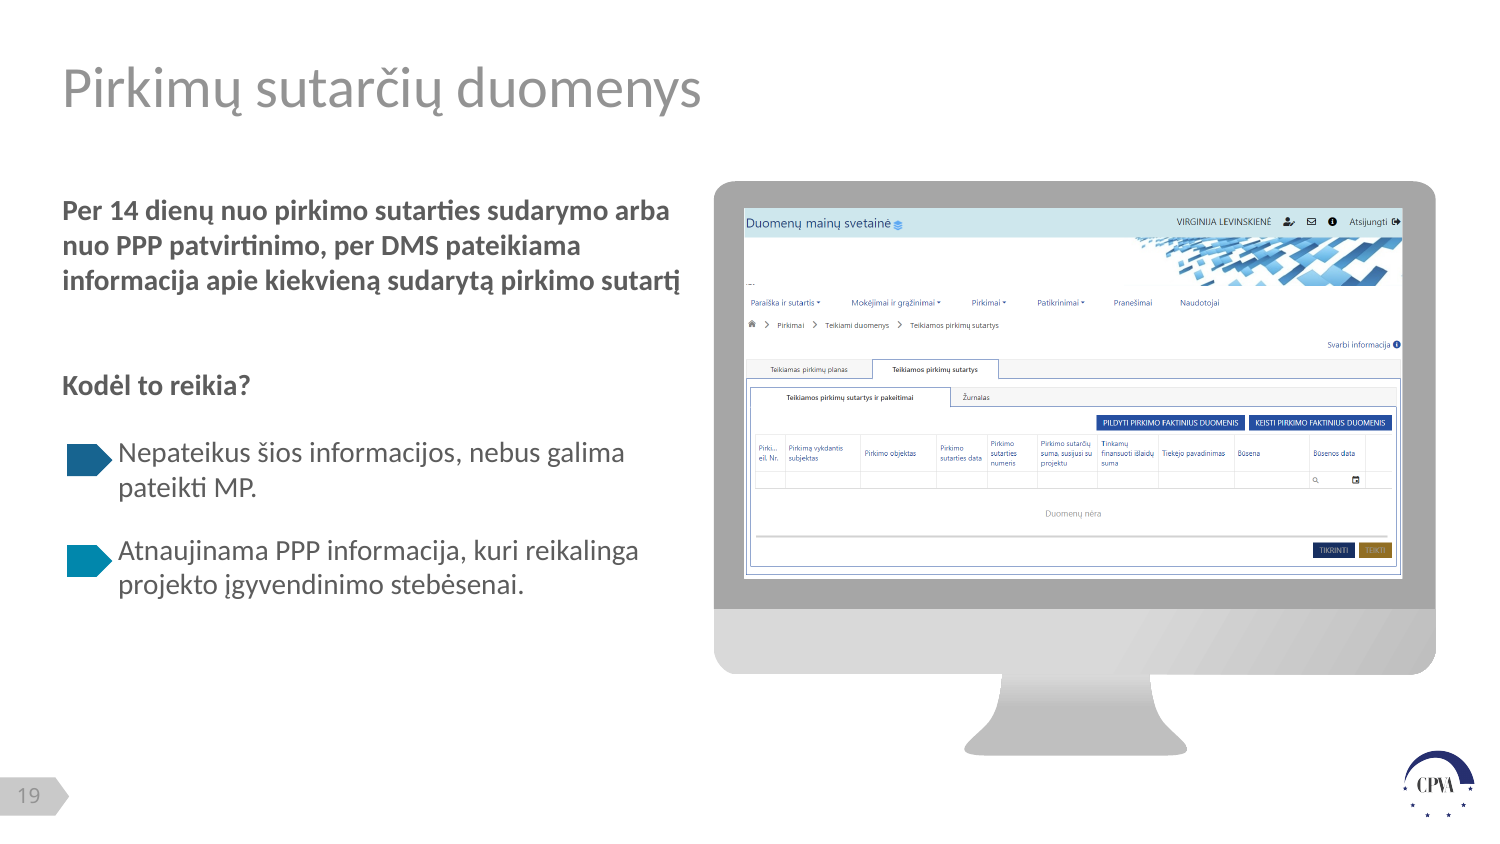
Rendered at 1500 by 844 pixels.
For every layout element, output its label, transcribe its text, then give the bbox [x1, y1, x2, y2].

text_box [65, 442, 115, 479]
text_box Nepateikus šios informacijos, nebus galima pateikti MP. [118, 433, 683, 504]
title Pirkimų sutarčių duomenys [62, 55, 1433, 114]
picture [744, 208, 1403, 580]
text_box Per 14 dienų nuo pirkimo sutarties sudarymo arba nuo PPP patvirtinimo, per DMS pateikiama informacija apie kiekvieną sudarytą pirkimo sutartį Kodėl to reikia? [62, 191, 687, 402]
text_box [65, 543, 115, 580]
text_box Atnaujinama PPP informacija, kuri reikalinga projekto įgyvendinimo stebėsenai. [118, 530, 683, 601]
picture [1387, 735, 1490, 833]
